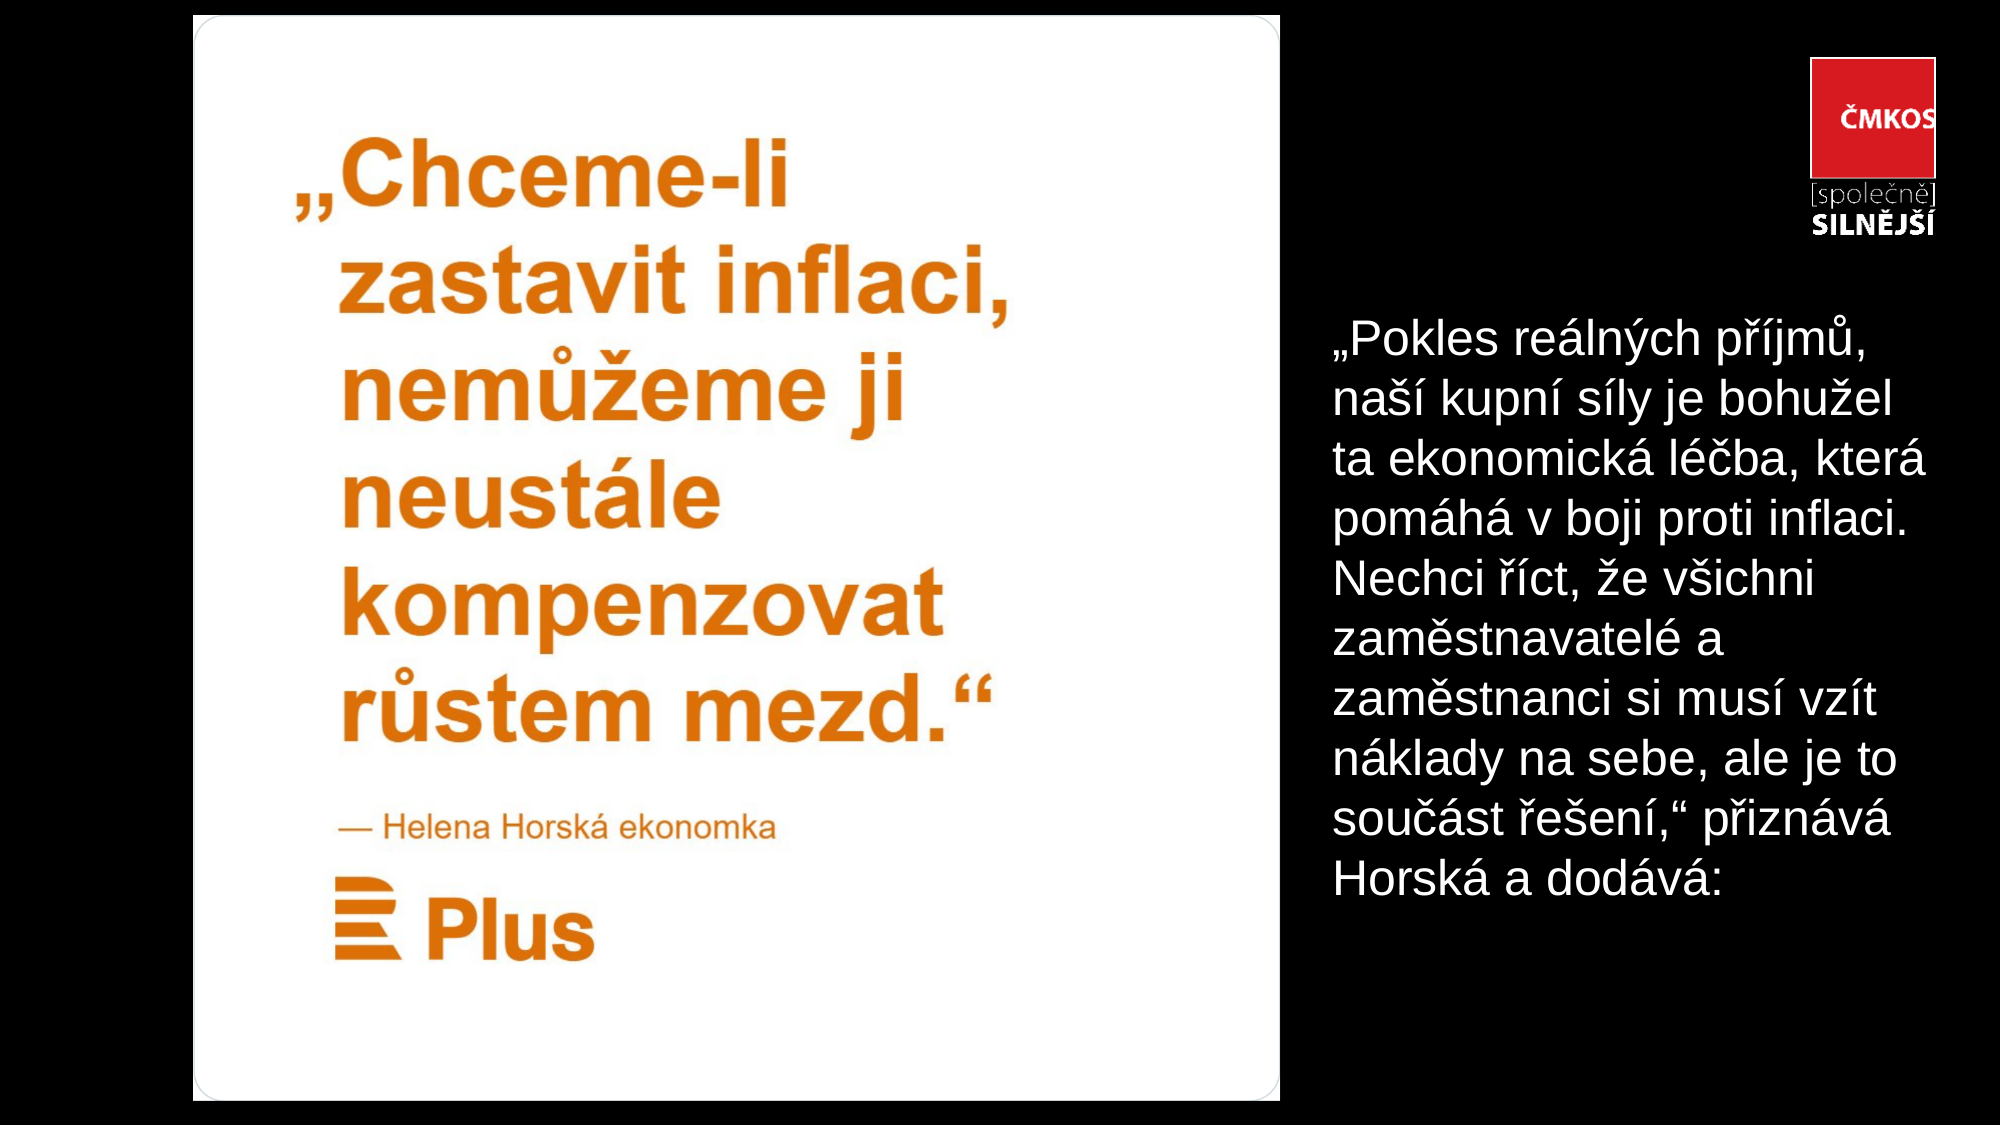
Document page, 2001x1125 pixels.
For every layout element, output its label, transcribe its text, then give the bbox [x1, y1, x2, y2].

picture [193, 15, 1288, 1110]
text_box „Pokles reálných příjmů, naší kupní síly je bohužel ta ekonomická léčba, která pomáhá v boji proti inflaci. Nechci říct, že všichni zaměstnavatelé a zaměstnanci si musí vzít náklady na sebe, ale je to součást řešení,“ přiznává Horská a dodává: [1317, 297, 1955, 913]
picture [1810, 57, 1936, 236]
